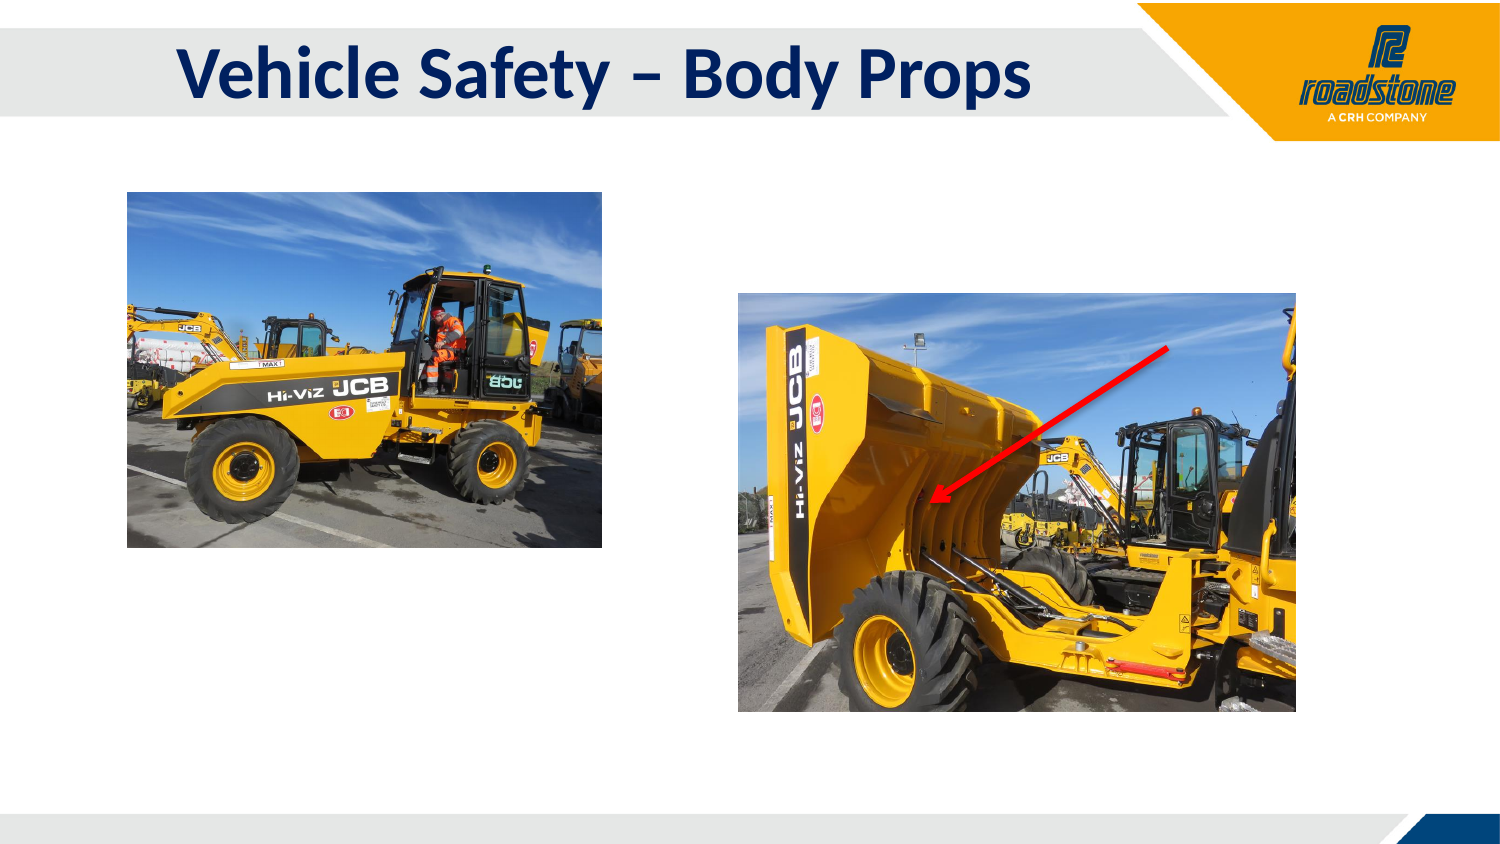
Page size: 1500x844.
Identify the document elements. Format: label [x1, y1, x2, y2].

text_box [929, 347, 1168, 504]
list [738, 293, 1297, 712]
list [127, 192, 602, 548]
picture [0, 3, 1500, 844]
